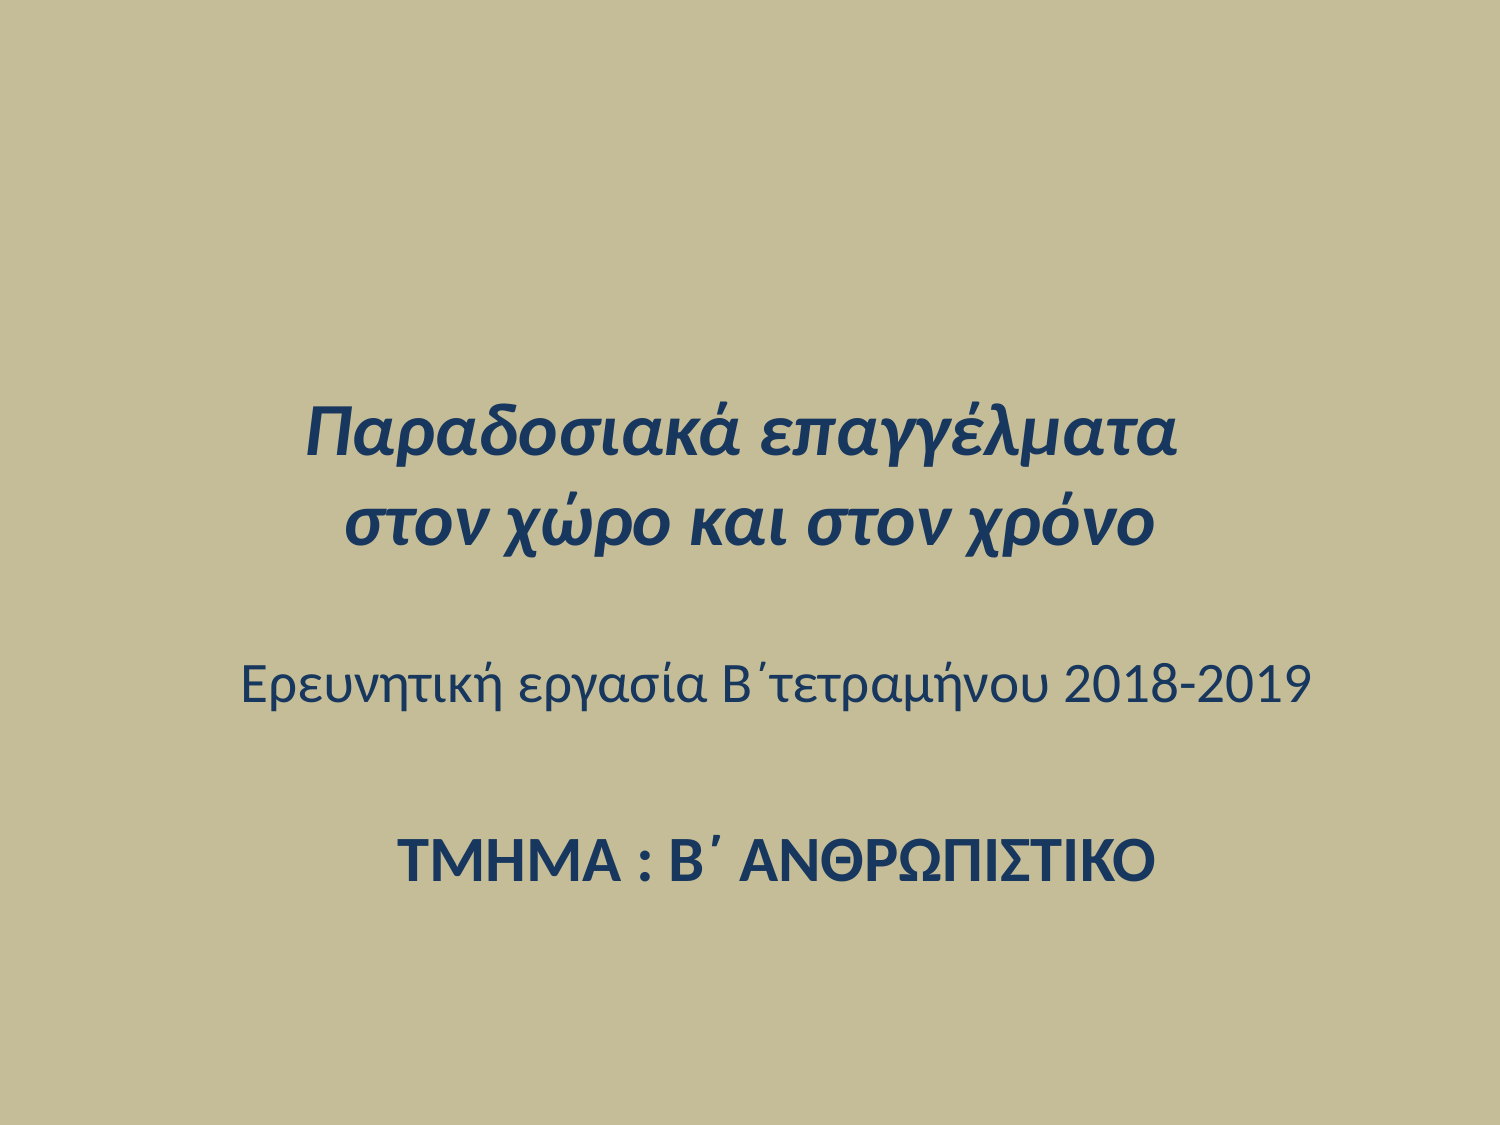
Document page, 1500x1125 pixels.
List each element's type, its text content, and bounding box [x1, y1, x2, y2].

subtitle Ερευνητική εργασία Β΄τετραμήνου 2018-2019 ΤΜΗΜΑ : Β΄ ΑΝΘΡΩΠΙΣΤΙΚΟ [225, 637, 1329, 925]
title Παραδοσιακά επαγγέλματα στον χώρο και στον χρόνο [112, 349, 1388, 591]
